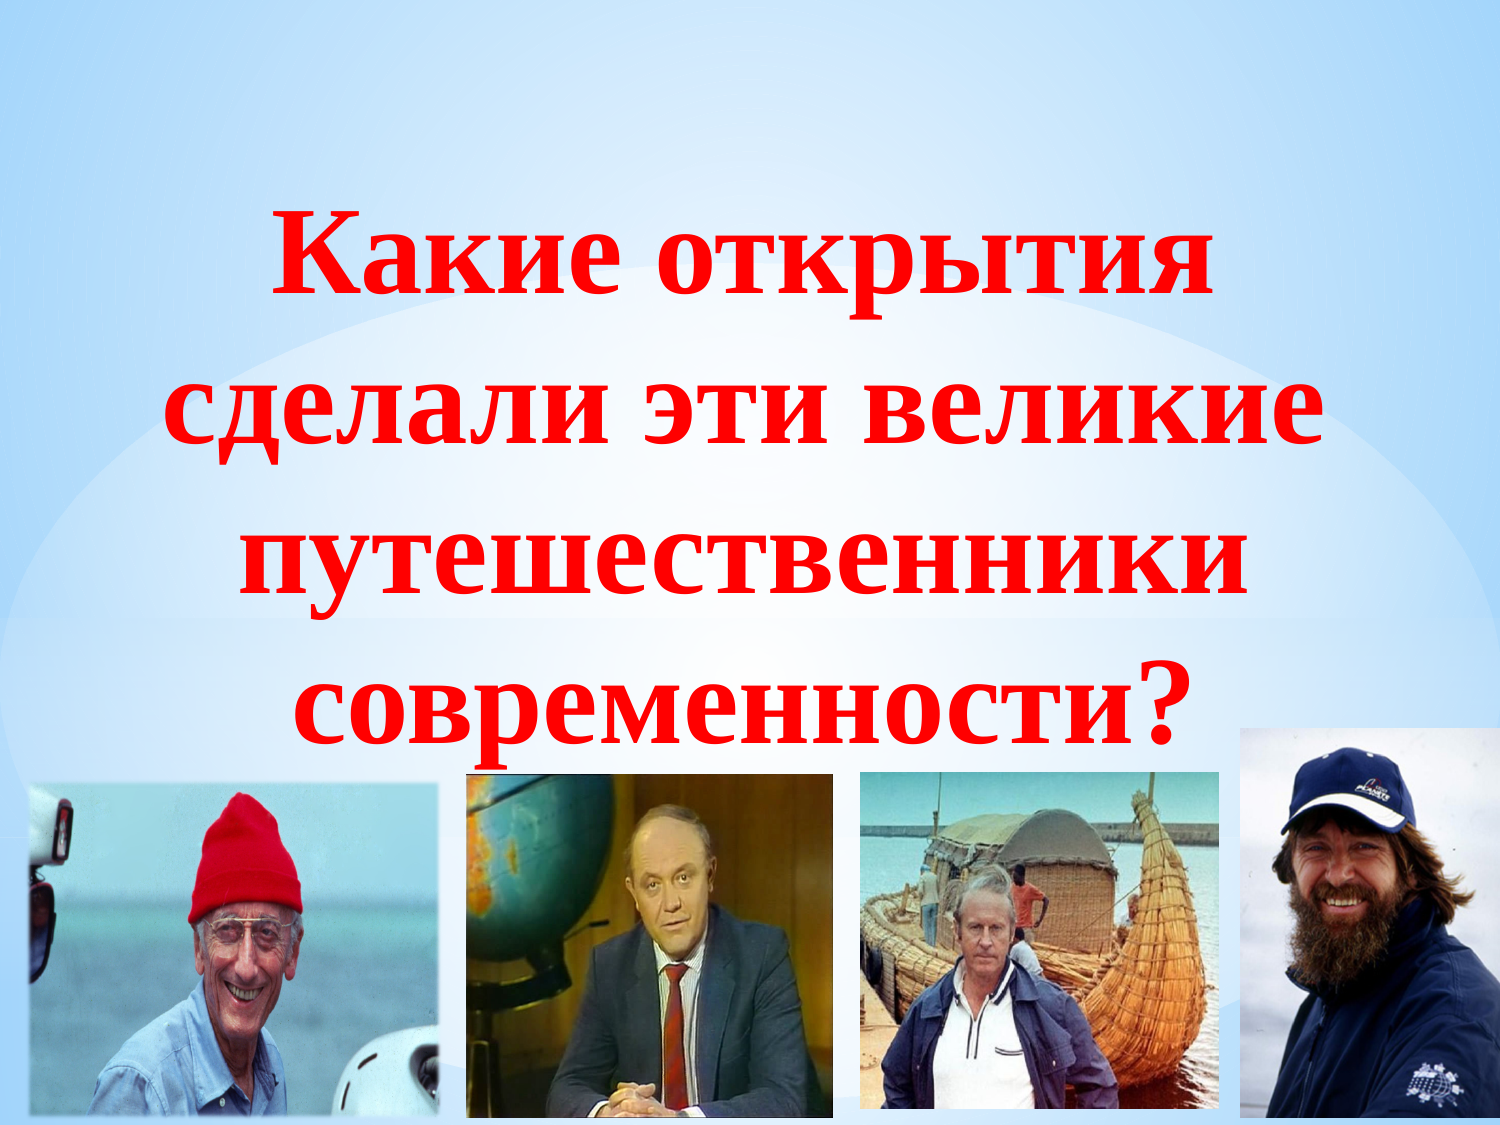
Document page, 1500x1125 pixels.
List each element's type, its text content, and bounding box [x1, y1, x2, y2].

picture [859, 772, 1219, 1110]
picture [23, 776, 444, 1121]
picture [1240, 728, 1500, 1119]
picture [466, 774, 833, 1119]
text_box Какие открытия сделали эти великие путешественники современности? [41, 160, 1447, 776]
